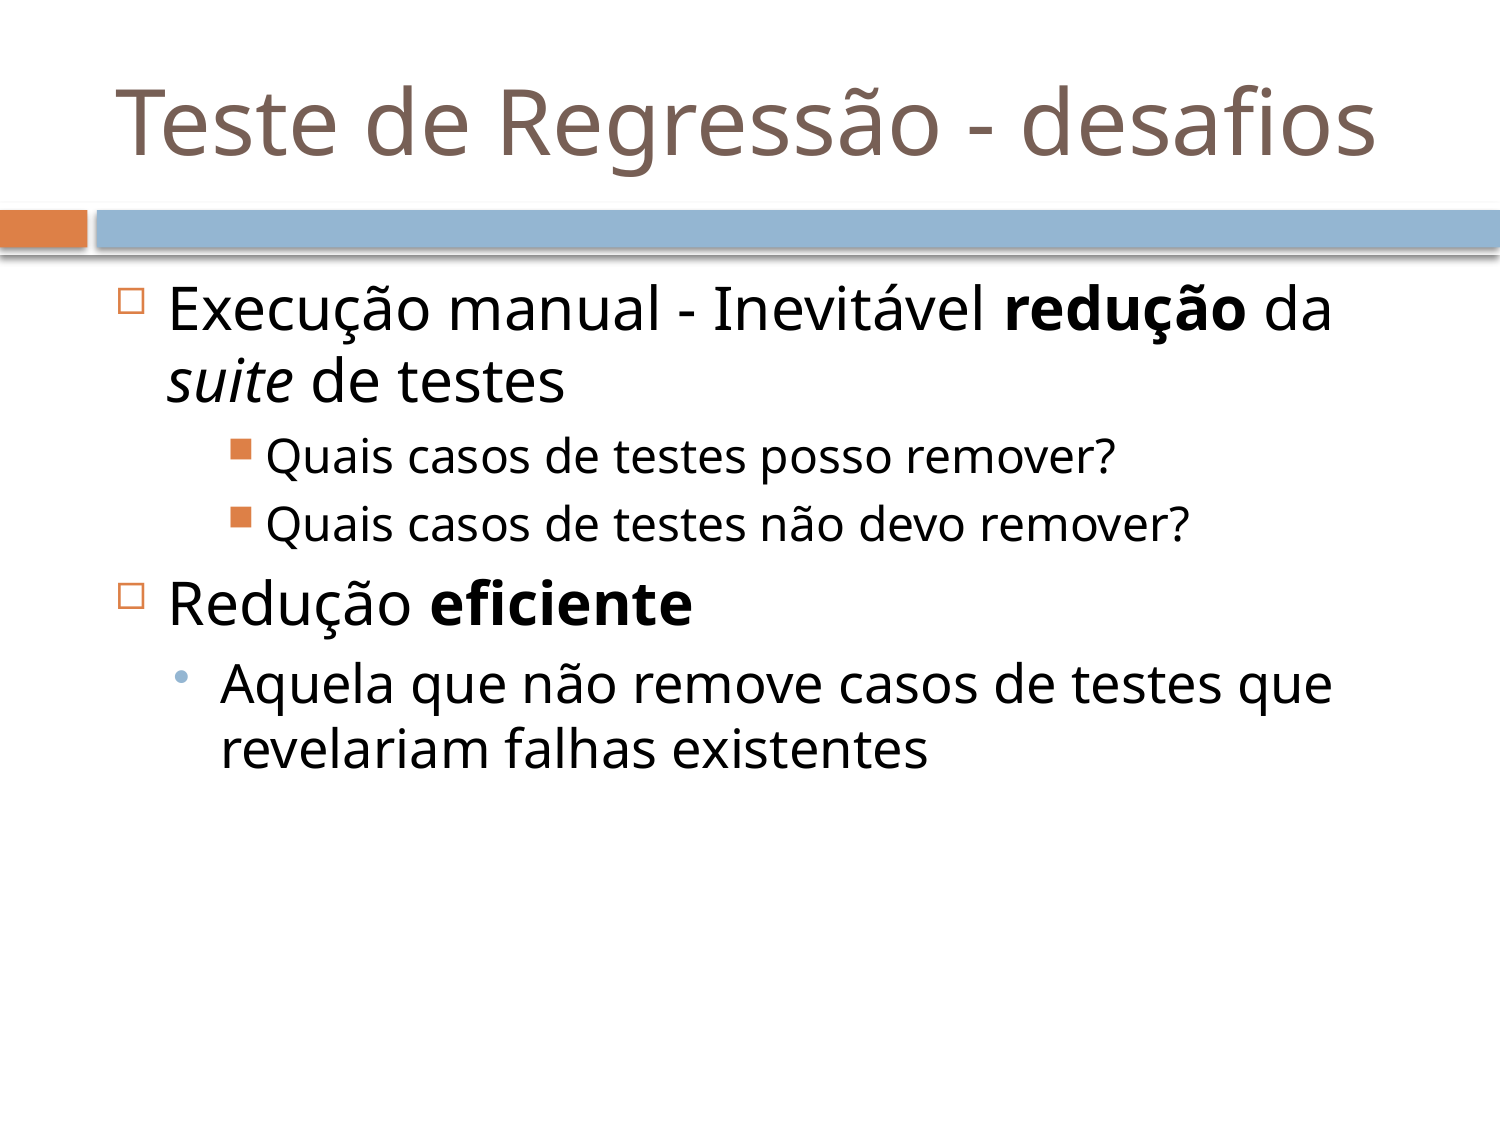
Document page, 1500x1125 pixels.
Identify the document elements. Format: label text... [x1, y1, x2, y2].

list Execução manual - Inevitável redução da suite de testes Quais casos de testes posso remover? Quais casos de testes não devo remover? Redução eficiente Aquela que não remove casos de testes que revelariam falhas existentes [100, 262, 1438, 1000]
title Teste de Regressão - desafios [100, 37, 1438, 200]
